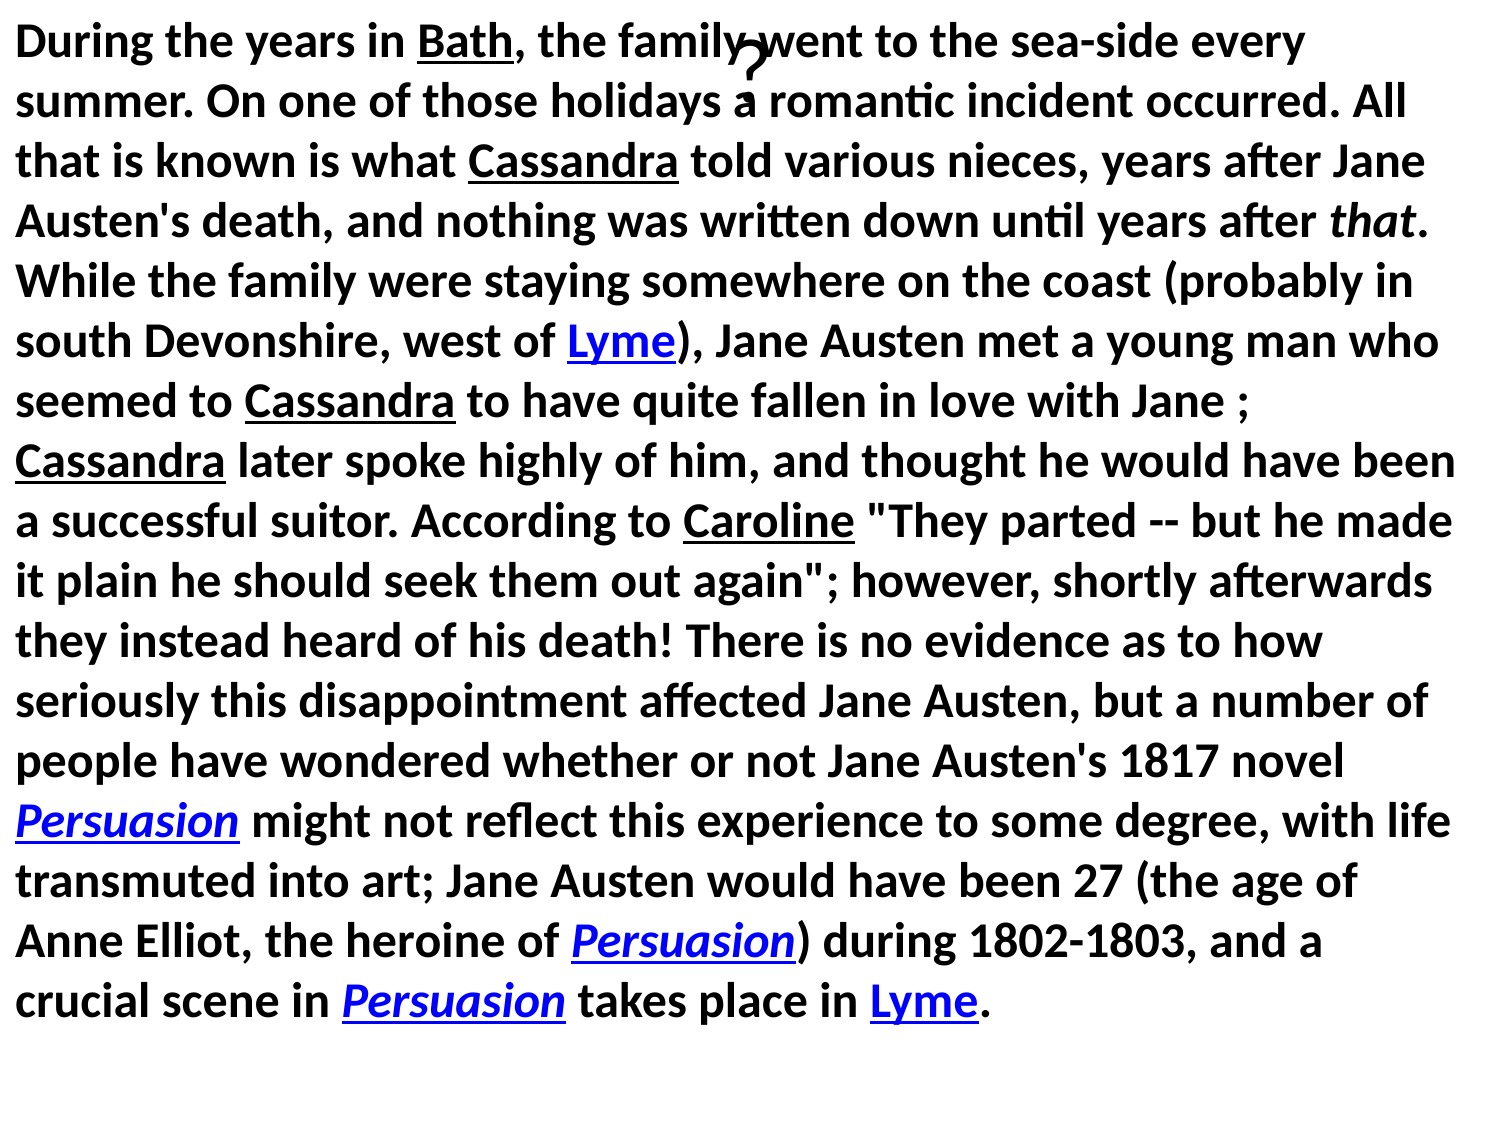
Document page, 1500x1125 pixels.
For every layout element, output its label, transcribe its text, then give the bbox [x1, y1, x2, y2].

list During the years in Bath, the family went to the sea-side every summer. On one of those holidays a romantic incident occurred. All that is known is what Cassandra told various nieces, years after Jane Austen's death, and nothing was written down until years after that. While the family were staying somewhere on the coast (probably in south Devonshire, west of Lyme), Jane Austen met a young man who seemed to Cassandra to have quite fallen in love with Jane ; Cassandra later spoke highly of him, and thought he would have been a successful suitor. According to Caroline "They parted -- but he made it plain he should seek them out again"; however, shortly afterwards they instead heard of his death! There is no evidence as to how seriously this disappointment affected Jane Austen, but a number of people have wondered whether or not Jane Austen's 1817 novel Persuasion might not reflect this experience to some degree, with life transmuted into art; Jane Austen would have been 27 (the age of Anne Elliot, the heroine of Persuasion) during 1802-1803, and a crucial scene in Persuasion takes place in Lyme. [0, 0, 1483, 1083]
